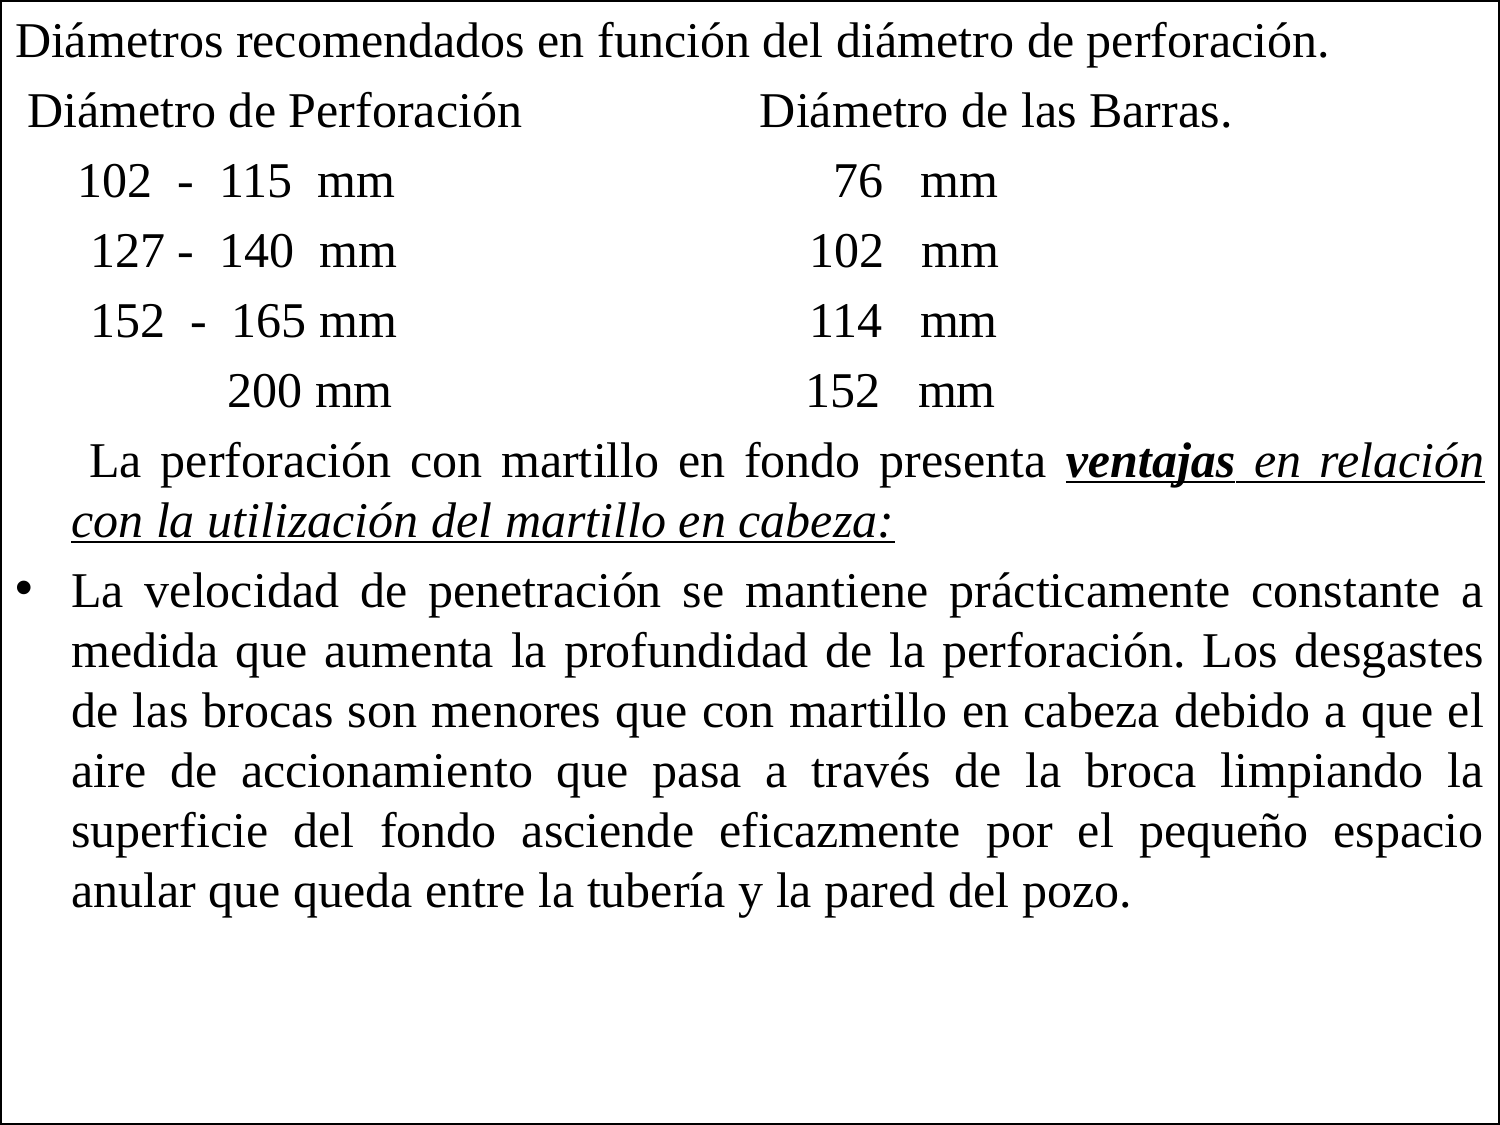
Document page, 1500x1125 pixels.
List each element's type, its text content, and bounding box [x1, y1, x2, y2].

list Diámetros recomendados en función del diámetro de perforación. Diámetro de Perforación Diámetro de las Barras. 102 - 115 mm 76 mm 127 - 140 mm 102 mm 152 - 165 mm 114 mm 200 mm 152 mm La perforación con martillo en fondo presenta ventajas en relación con la utilización del martillo en cabeza: La velocidad de penetración se mantiene prácticamente constante a medida que aumenta la profundidad de la perforación. Los desgastes de las brocas son menores que con martillo en cabeza debido a que el aire de accionamiento que pasa a través de la broca limpiando la superficie del fondo asciende eficazmente por el pequeño espacio anular que queda entre la tubería y la pared del pozo. [0, 0, 1500, 1125]
